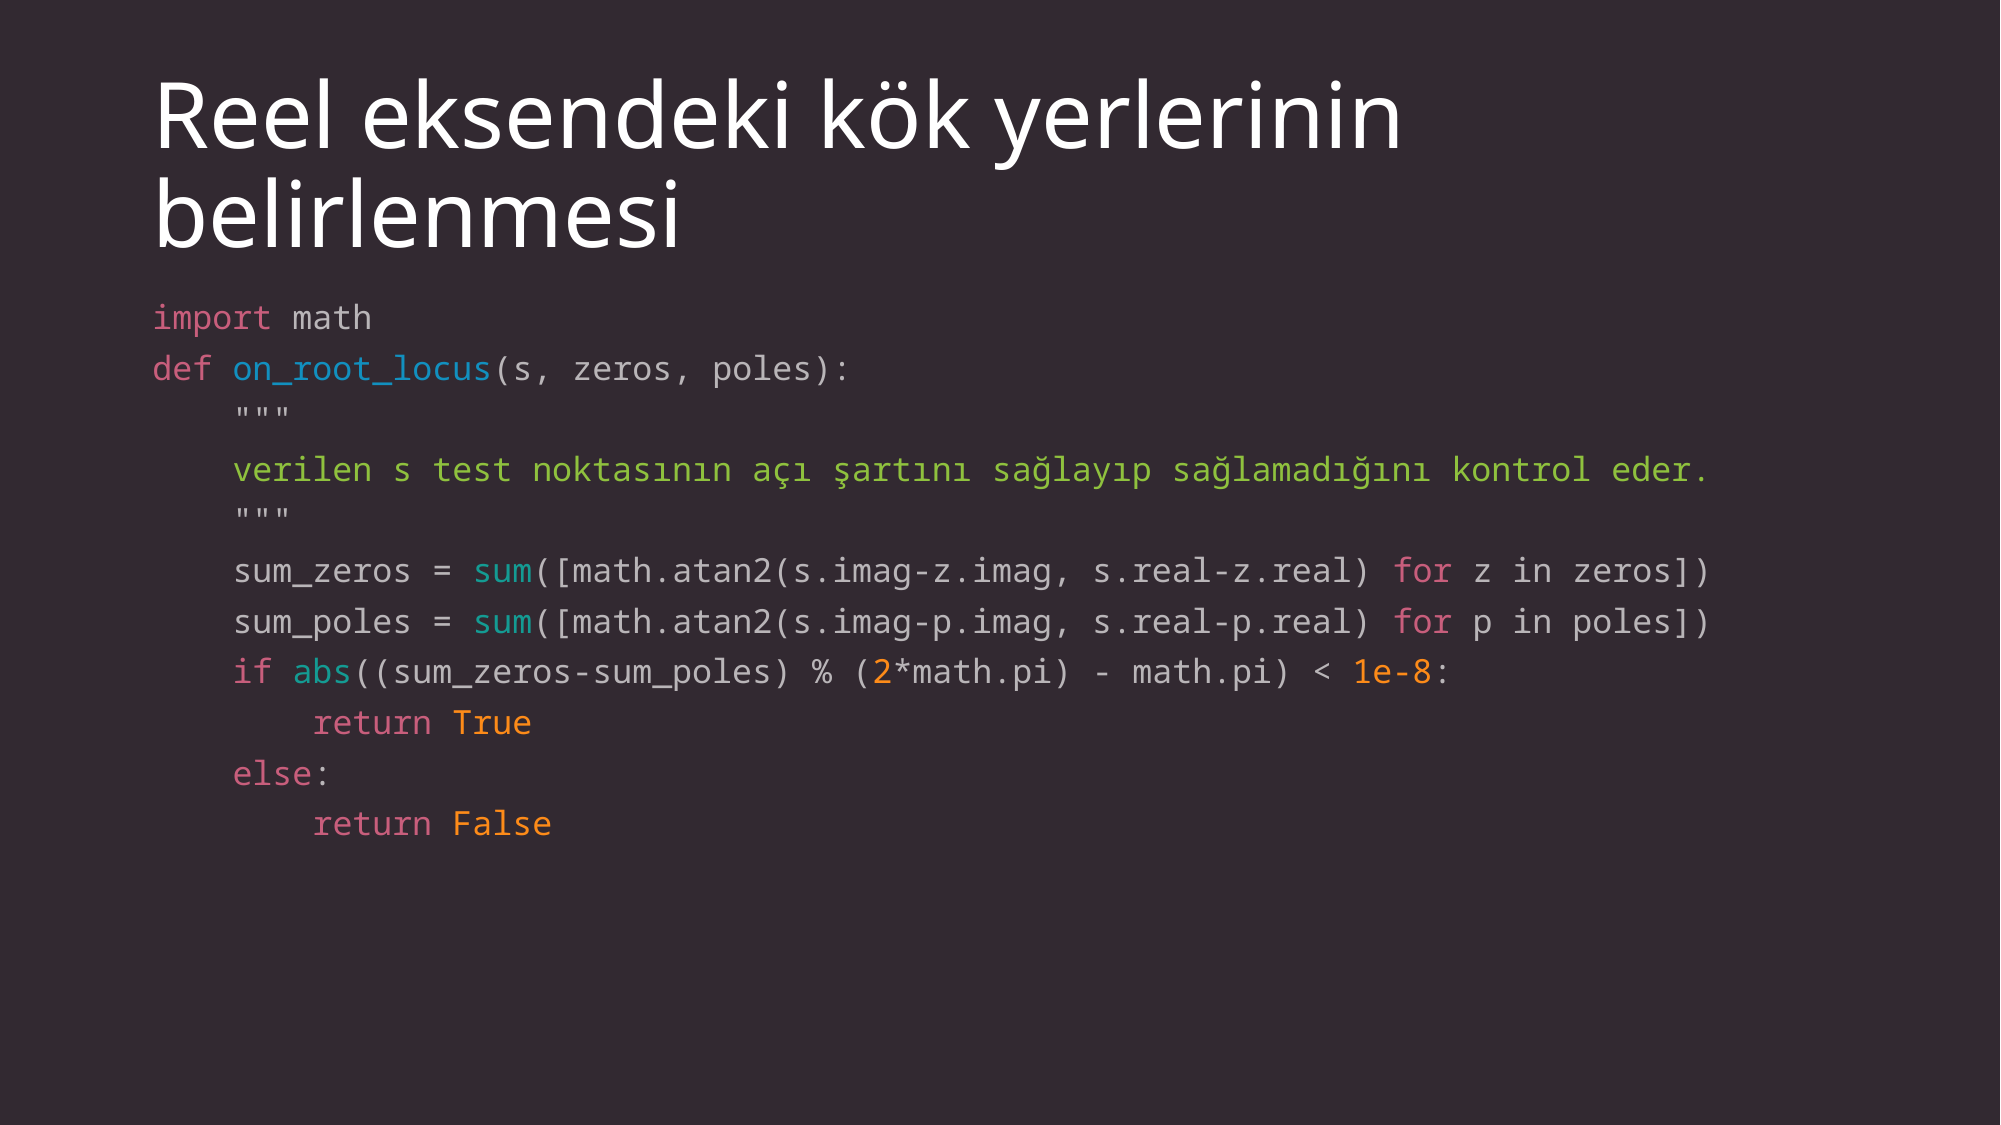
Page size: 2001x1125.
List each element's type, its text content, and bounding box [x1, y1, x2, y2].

title Reel eksendeki kök yerlerinin belirlenmesi [137, 59, 1863, 278]
list import math def on_root_locus(s, zeros, poles): """ verilen s test noktasının açı şartını sağlayıp sağlamadığını kontrol eder. """ sum_zeros = sum([math.atan2(s.imag-z.imag, s.real-z.real) for z in zeros]) sum_poles = sum([math.atan2(s.imag-p.imag, s.real-p.real) for p in poles]) if abs((sum_zeros-sum_poles) % (2*math.pi) - math.pi) < 1e-8: return True else: return False [137, 299, 1863, 1014]
